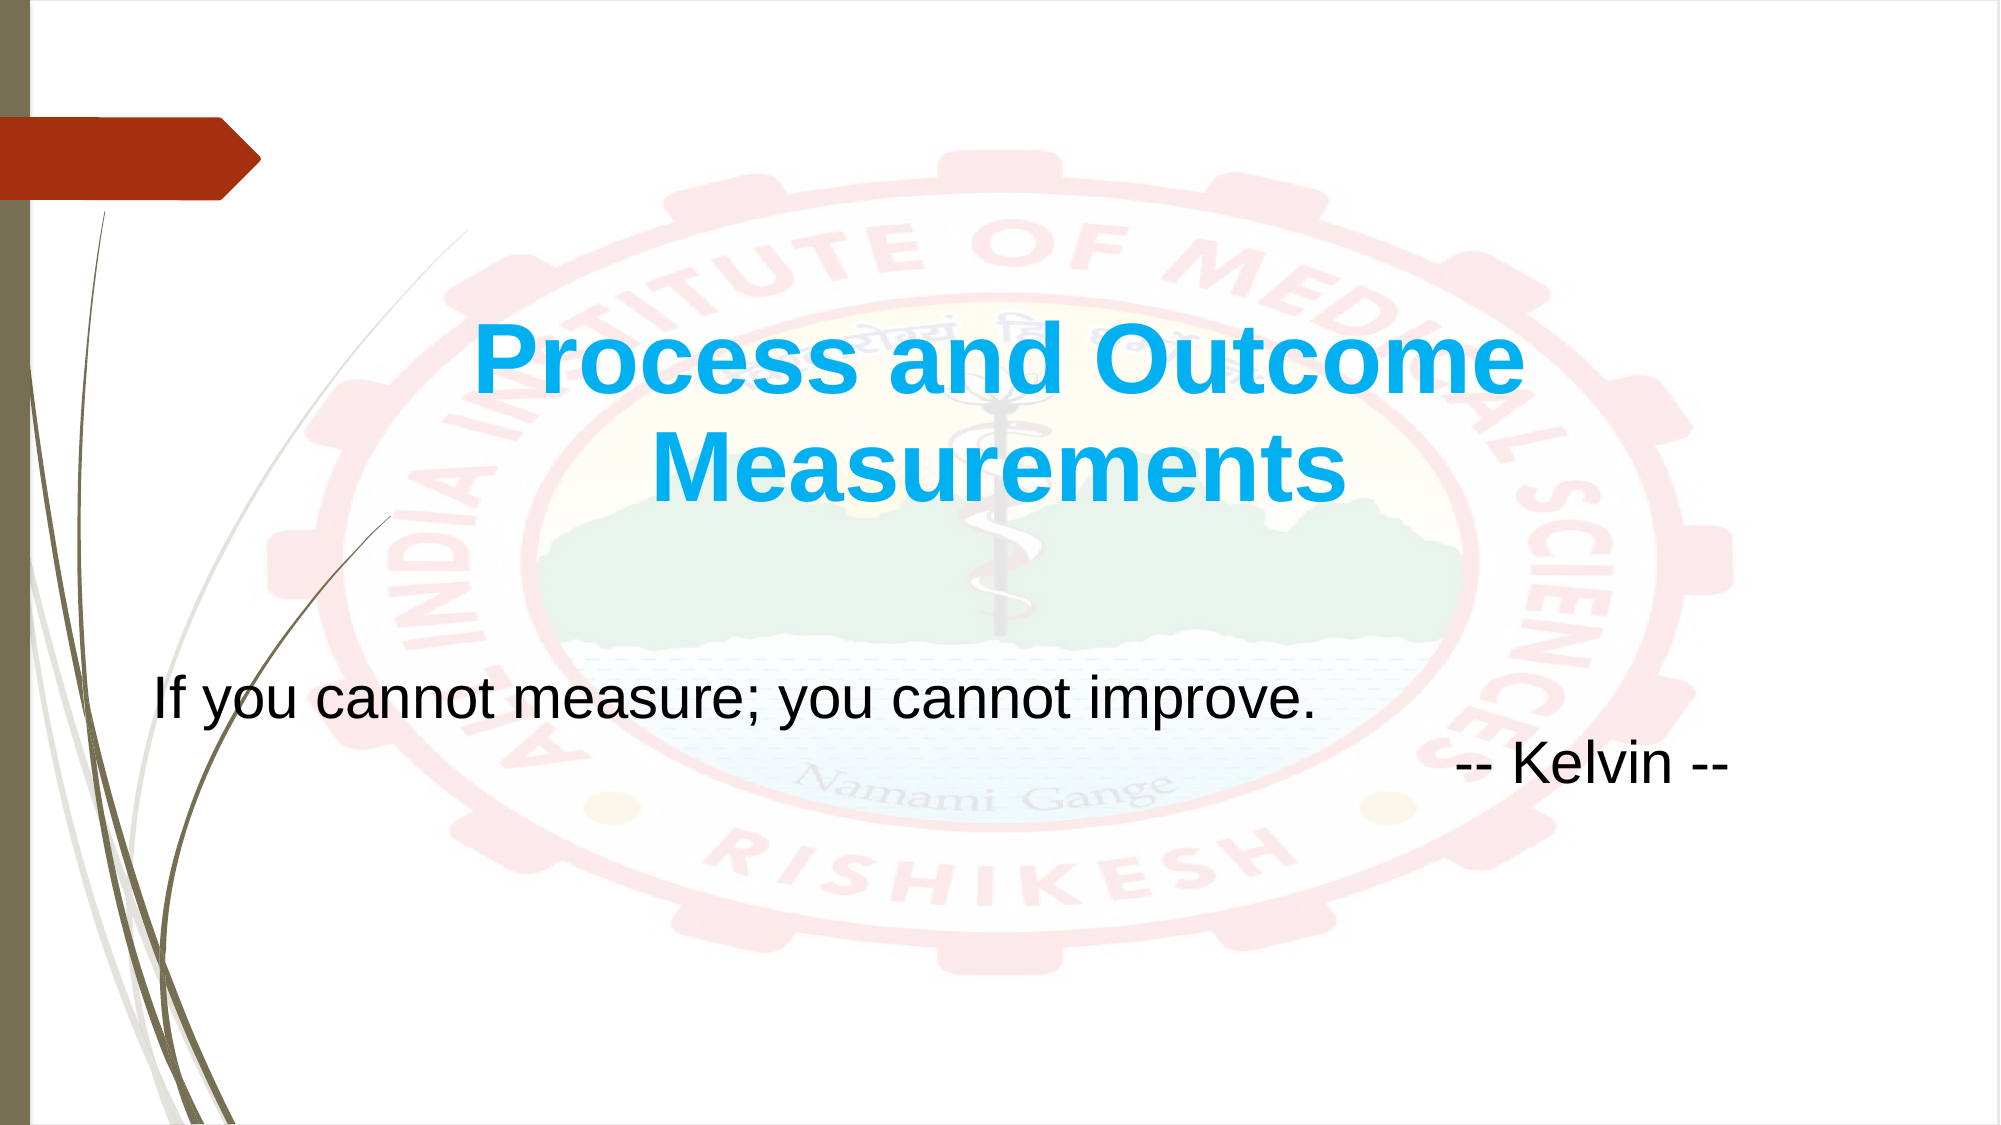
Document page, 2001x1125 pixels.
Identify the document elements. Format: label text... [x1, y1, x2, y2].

list Process and Outcome Measurements [137, 299, 1863, 1014]
